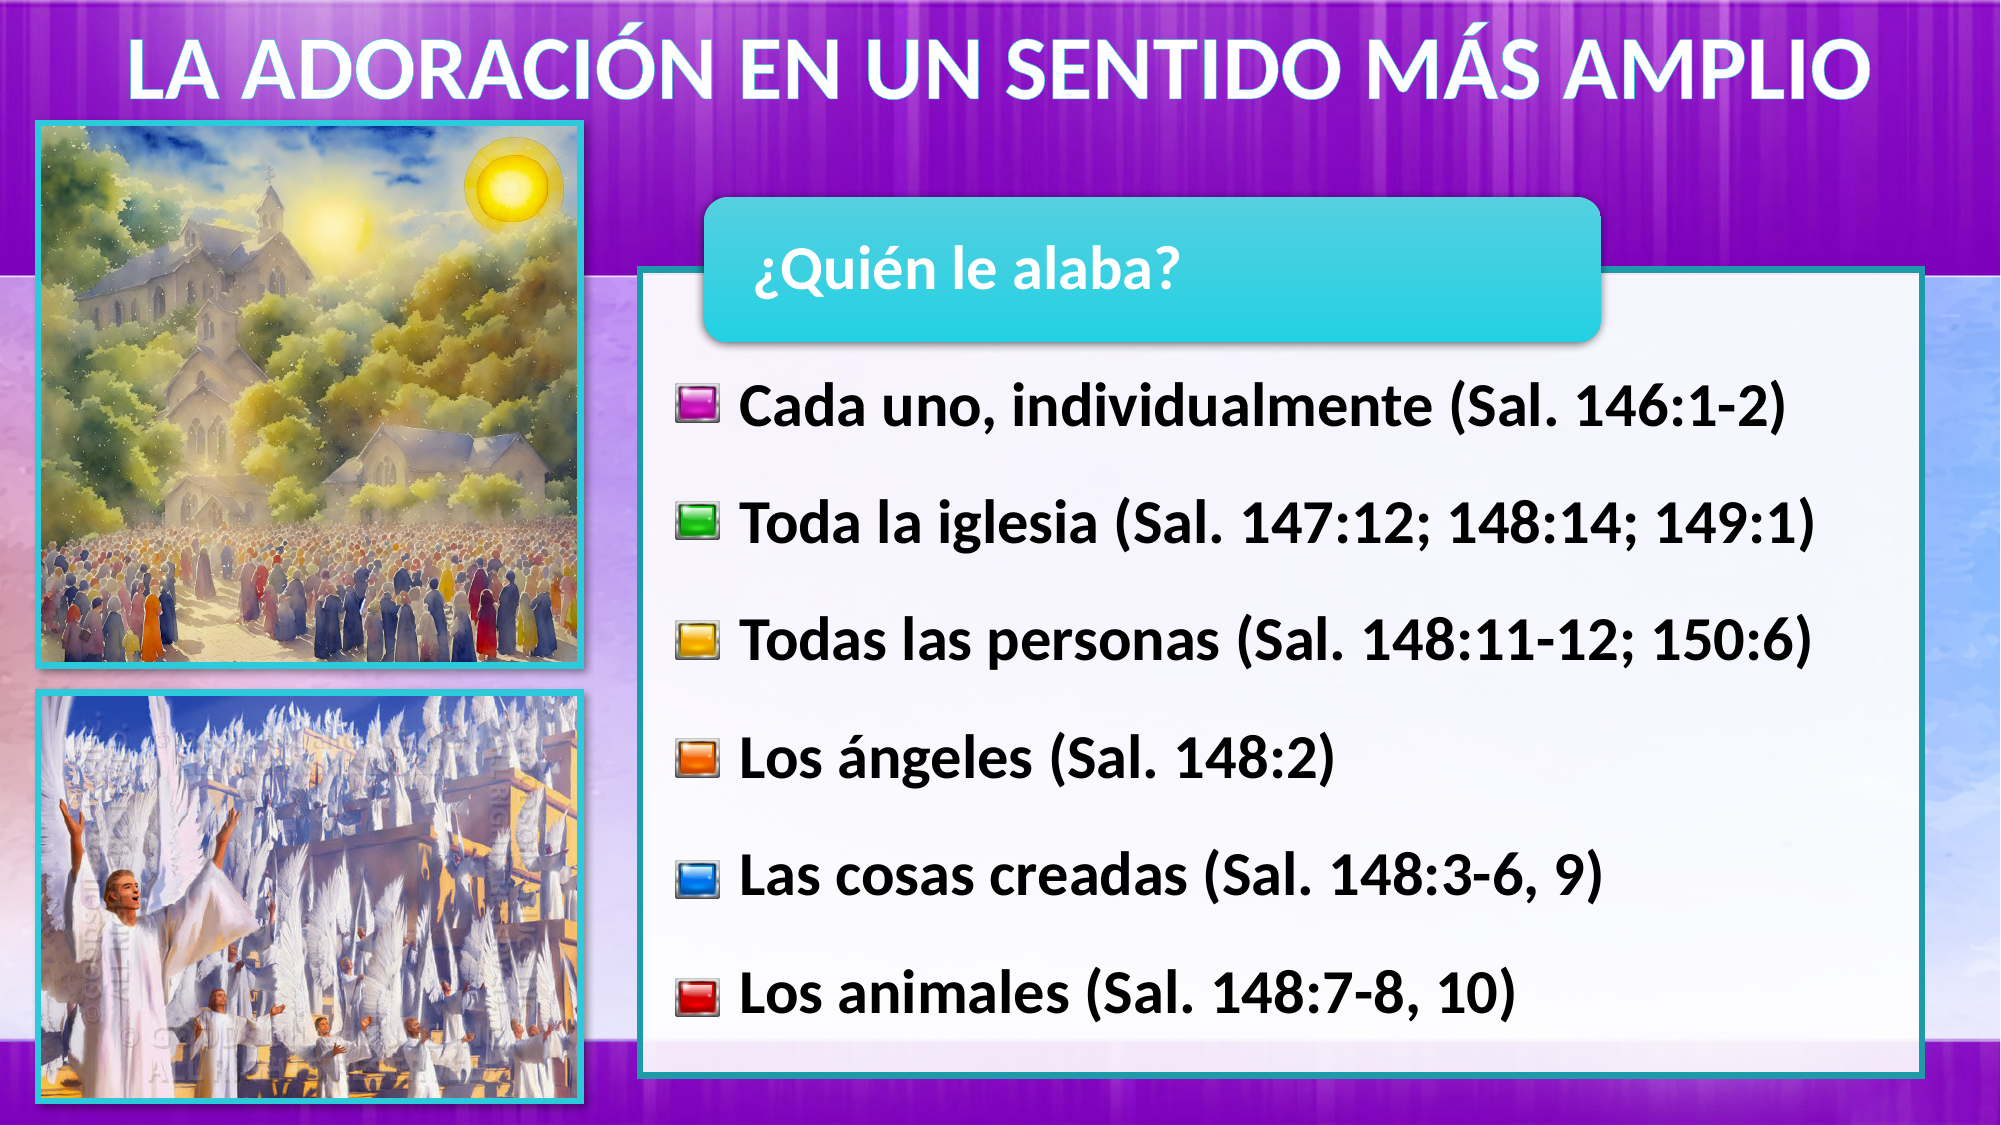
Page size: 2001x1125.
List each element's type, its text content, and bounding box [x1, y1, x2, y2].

picture [0, 0, 2001, 1125]
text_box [640, 191, 1922, 1081]
text_box LA ADORACIÓN EN UN SENTIDO MÁS AMPLIO [0, 0, 2000, 125]
picture [41, 126, 578, 663]
